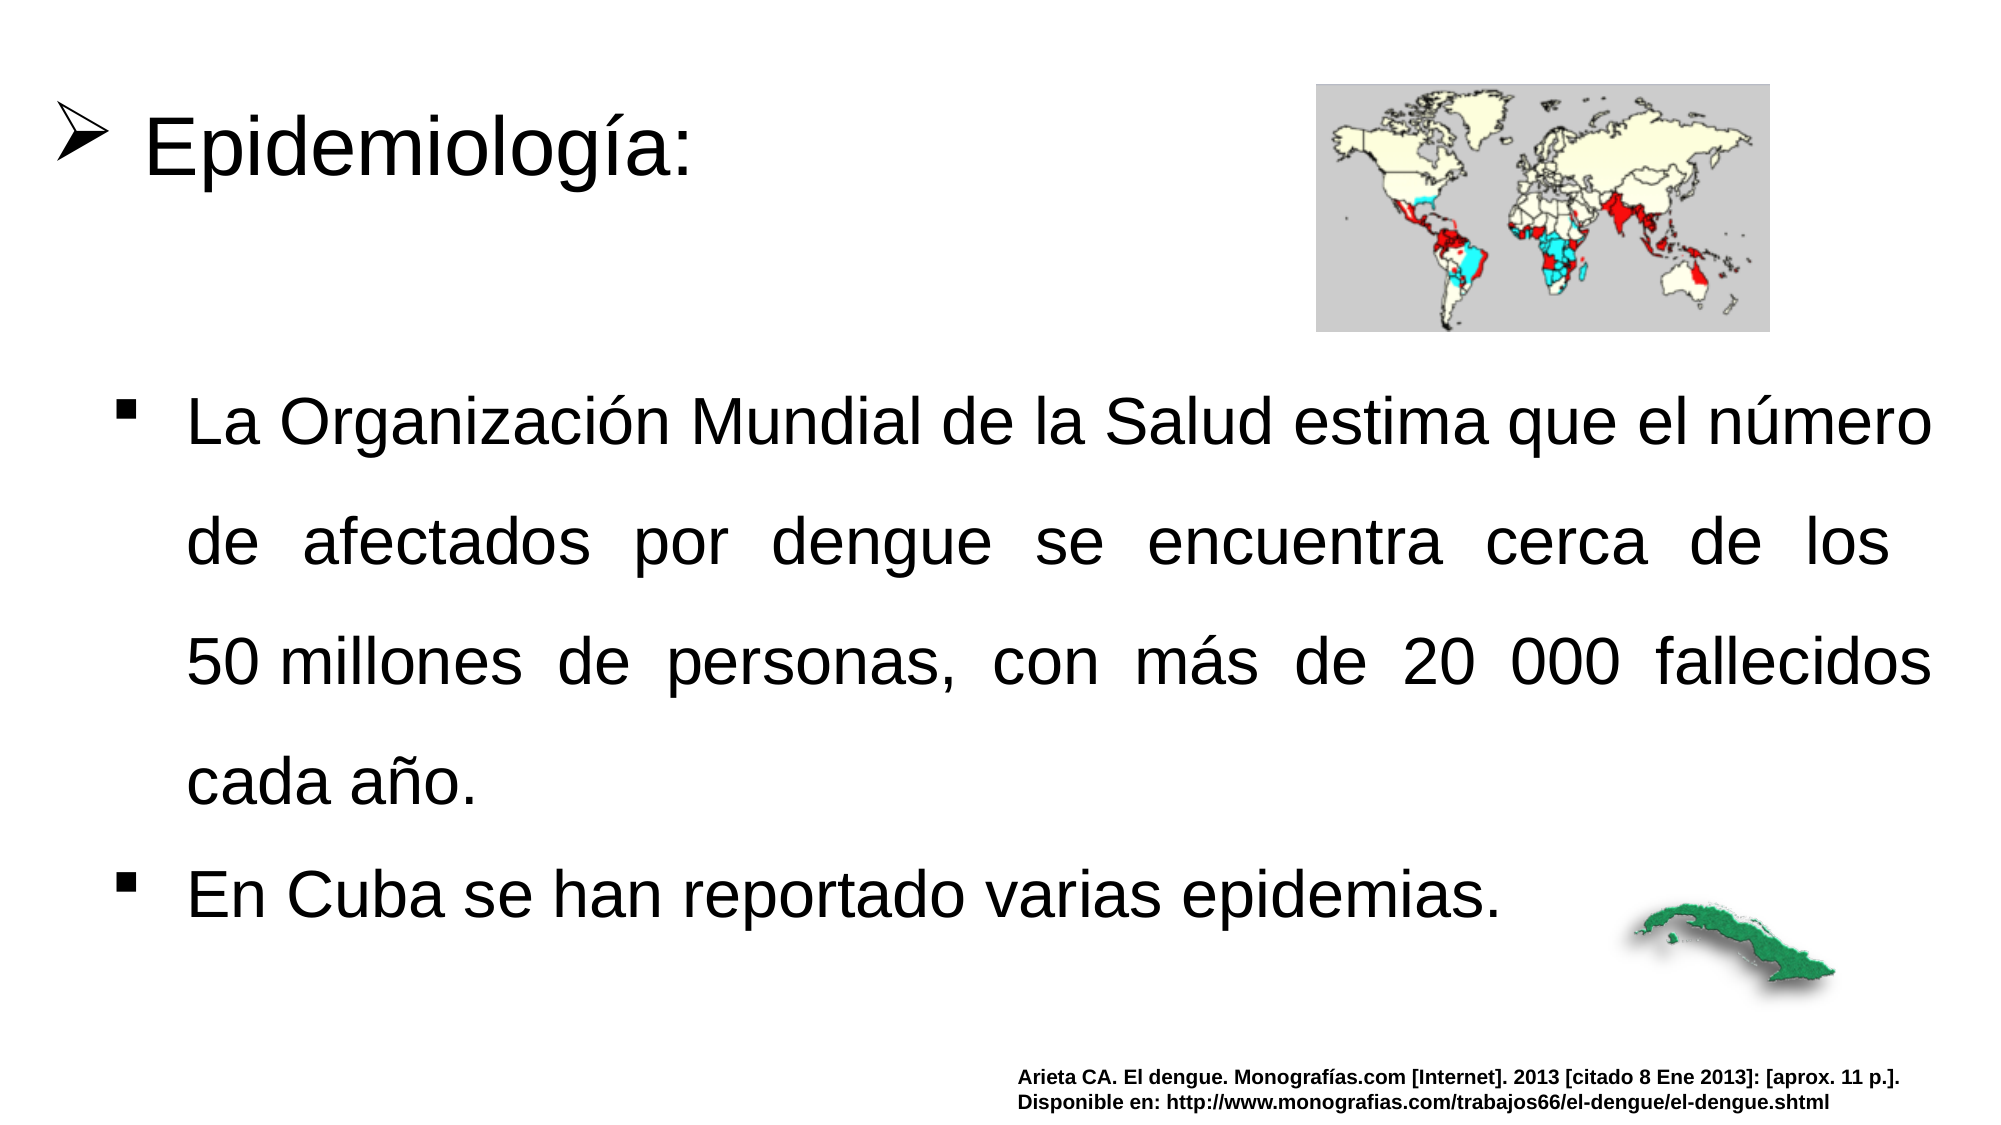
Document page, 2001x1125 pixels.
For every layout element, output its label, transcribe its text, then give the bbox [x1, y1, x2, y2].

text_box Arieta CA. El dengue. Monografías.com [Internet]. 2013 [citado 8 Ene 2013]: [aprox. 11 p.]. Disponible en: http://www.monografias.com/trabajos66/el-dengue/el-dengue.shtml [1002, 1056, 1974, 1121]
picture [1316, 84, 1770, 332]
text_box En Cuba se han reportado varias epidemias. [96, 803, 1949, 938]
text_box La Organización Mundial de la Salud estima que el número de afectados por dengue se encuentra cerca de los 50 millones de personas, con más de 20 000 fallecidos cada año. [97, 330, 1950, 825]
picture [1595, 881, 1859, 1033]
text_box Epidemiología: [35, 84, 710, 200]
